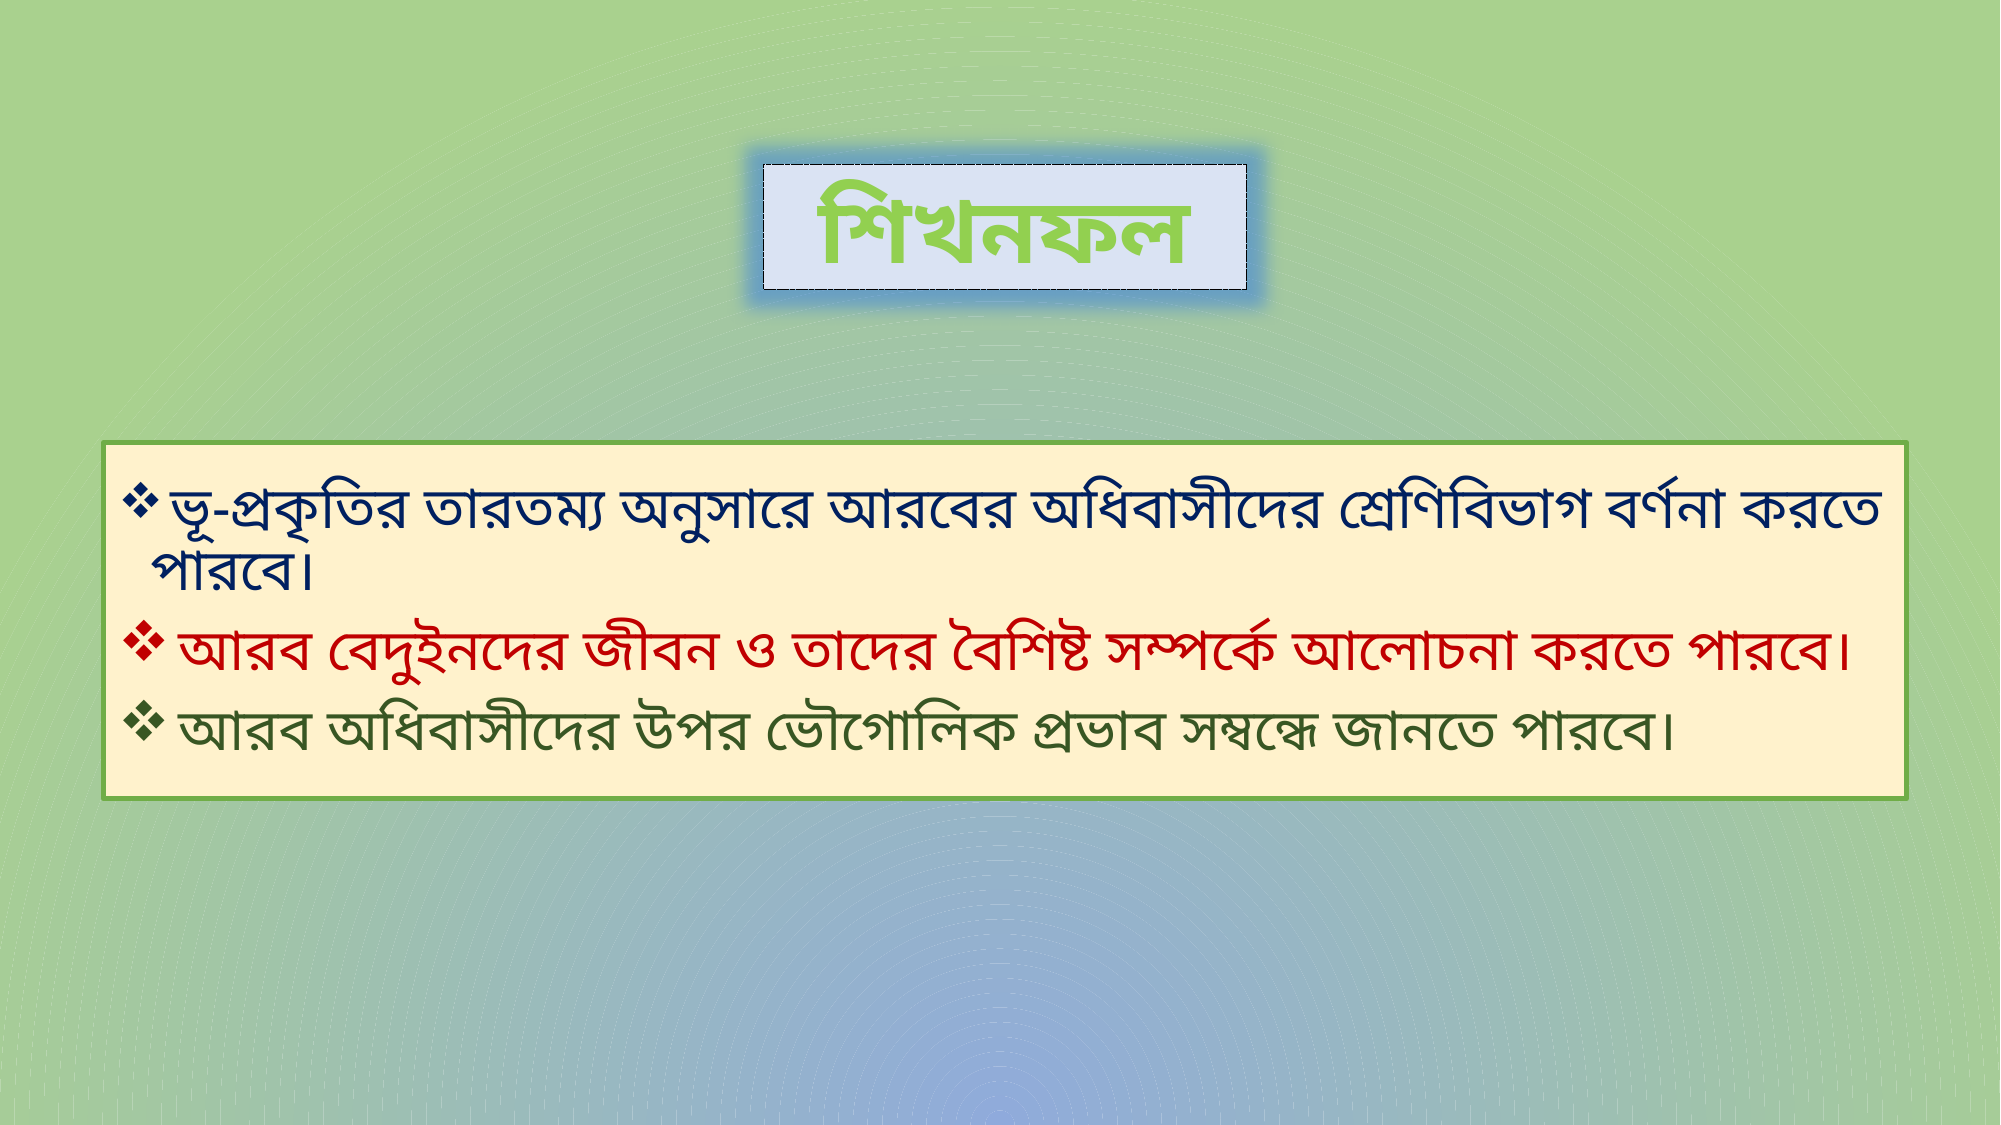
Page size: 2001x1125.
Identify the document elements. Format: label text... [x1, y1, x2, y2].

text_box শিখনফল [763, 164, 1247, 290]
list ভূ-প্রকৃতির তারতম্য অনুসারে আরবের অধিবাসীদের শ্রেণিবিভাগ বর্ণনা করতে পারবে। আরব বেদুইনদের জীবন ও তাদের বৈশিষ্ট সম্পর্কে আলোচনা করতে পারবে। আরব অধিবাসীদের উপর ভৌগোলিক প্রভাব সম্বন্ধে জানতে পারবে। [103, 442, 1907, 799]
